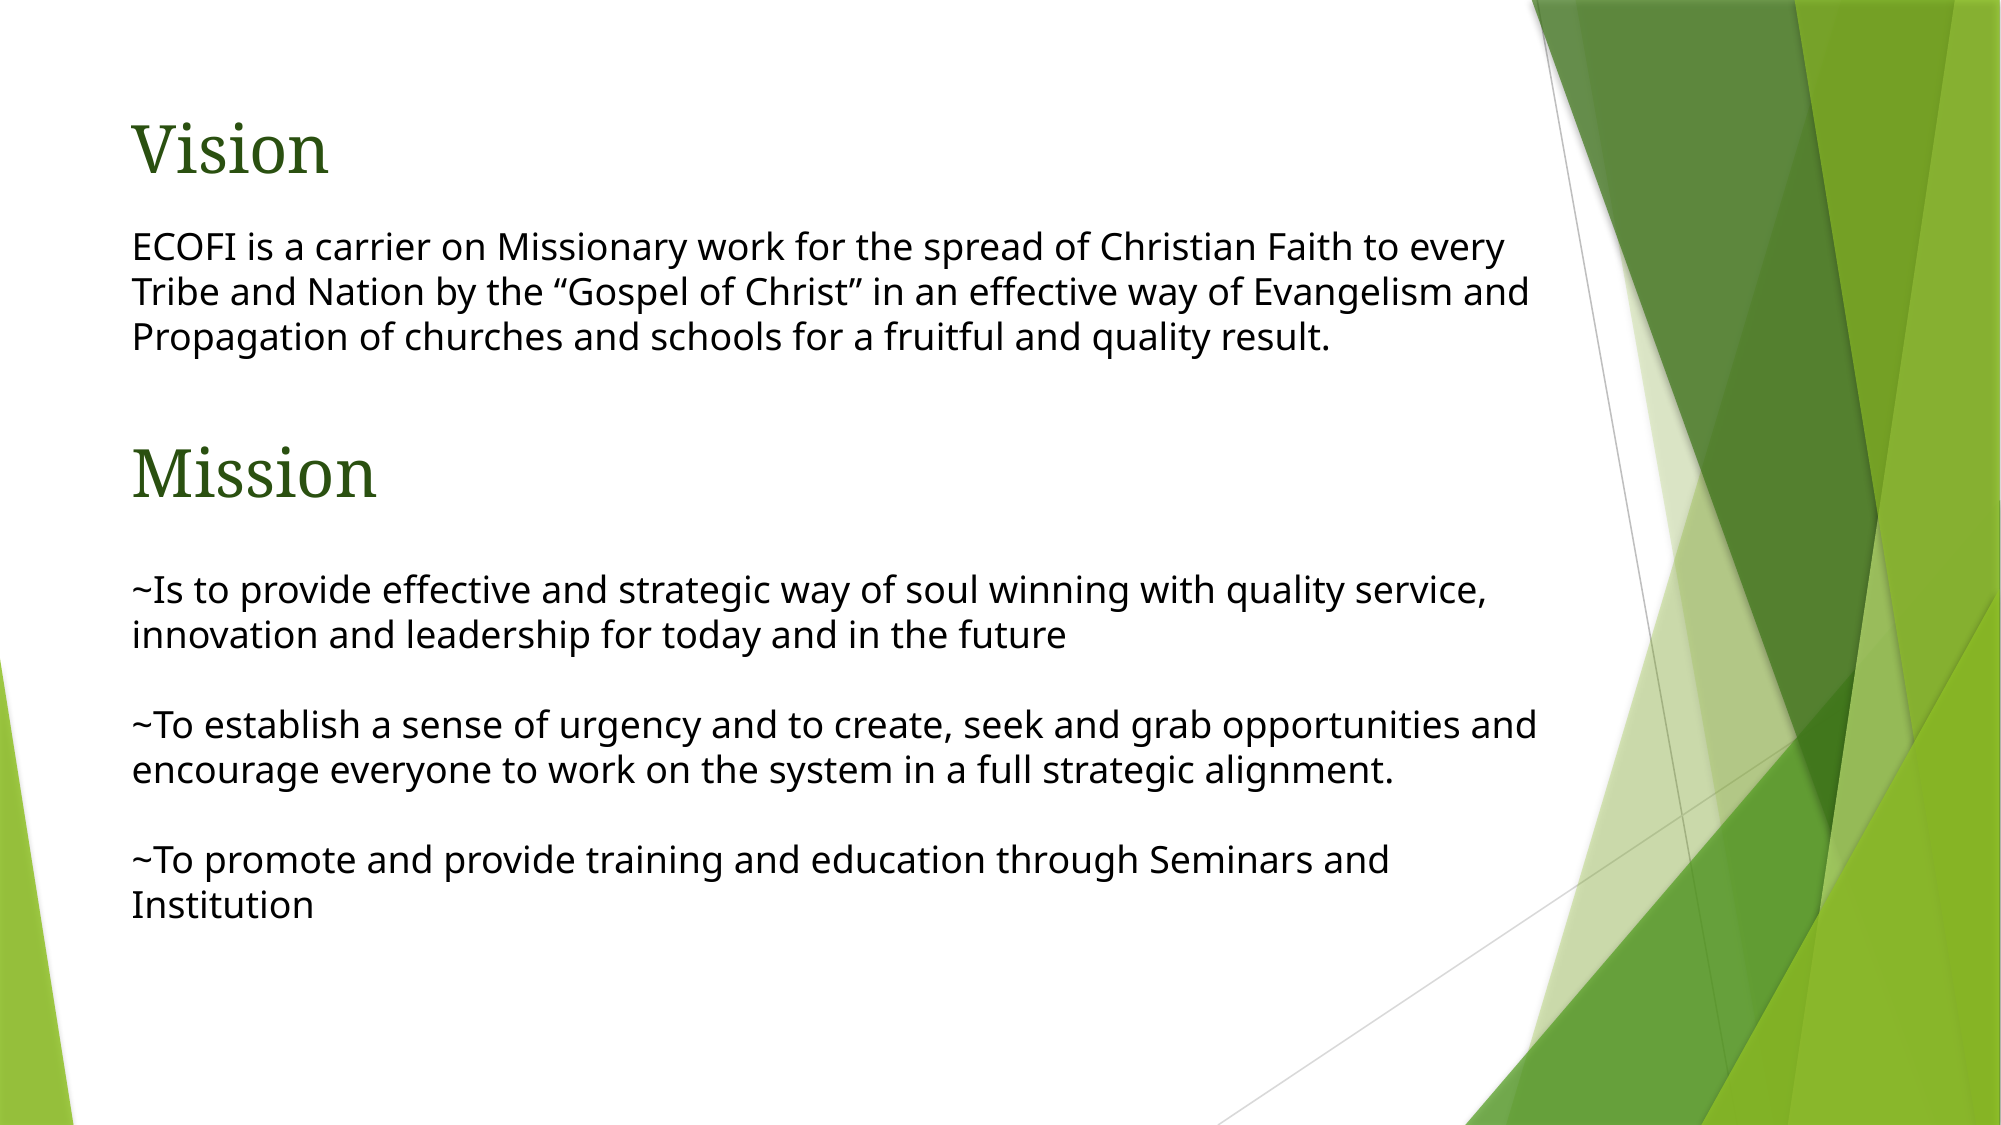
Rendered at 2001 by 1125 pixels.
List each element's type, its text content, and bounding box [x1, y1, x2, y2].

title Vision [116, 98, 1658, 225]
text_box Mission [116, 367, 1658, 585]
text_box ECOFI is a carrier on Missionary work for the spread of Christian Faith to every Tribe and Nation by the “Gospel of Christ” in an effective way of Evangelism and Propagation of churches and schools for a fruitful and quality result. [116, 215, 1596, 366]
text_box ~Is to provide effective and strategic way of soul winning with quality service, innovation and leadership for today and in the future ~To establish a sense of urgency and to create, seek and grab opportunities and encourage everyone to work on the system in a full strategic alignment. ~To promote and provide training and education through Seminars and Institution [116, 558, 1596, 934]
